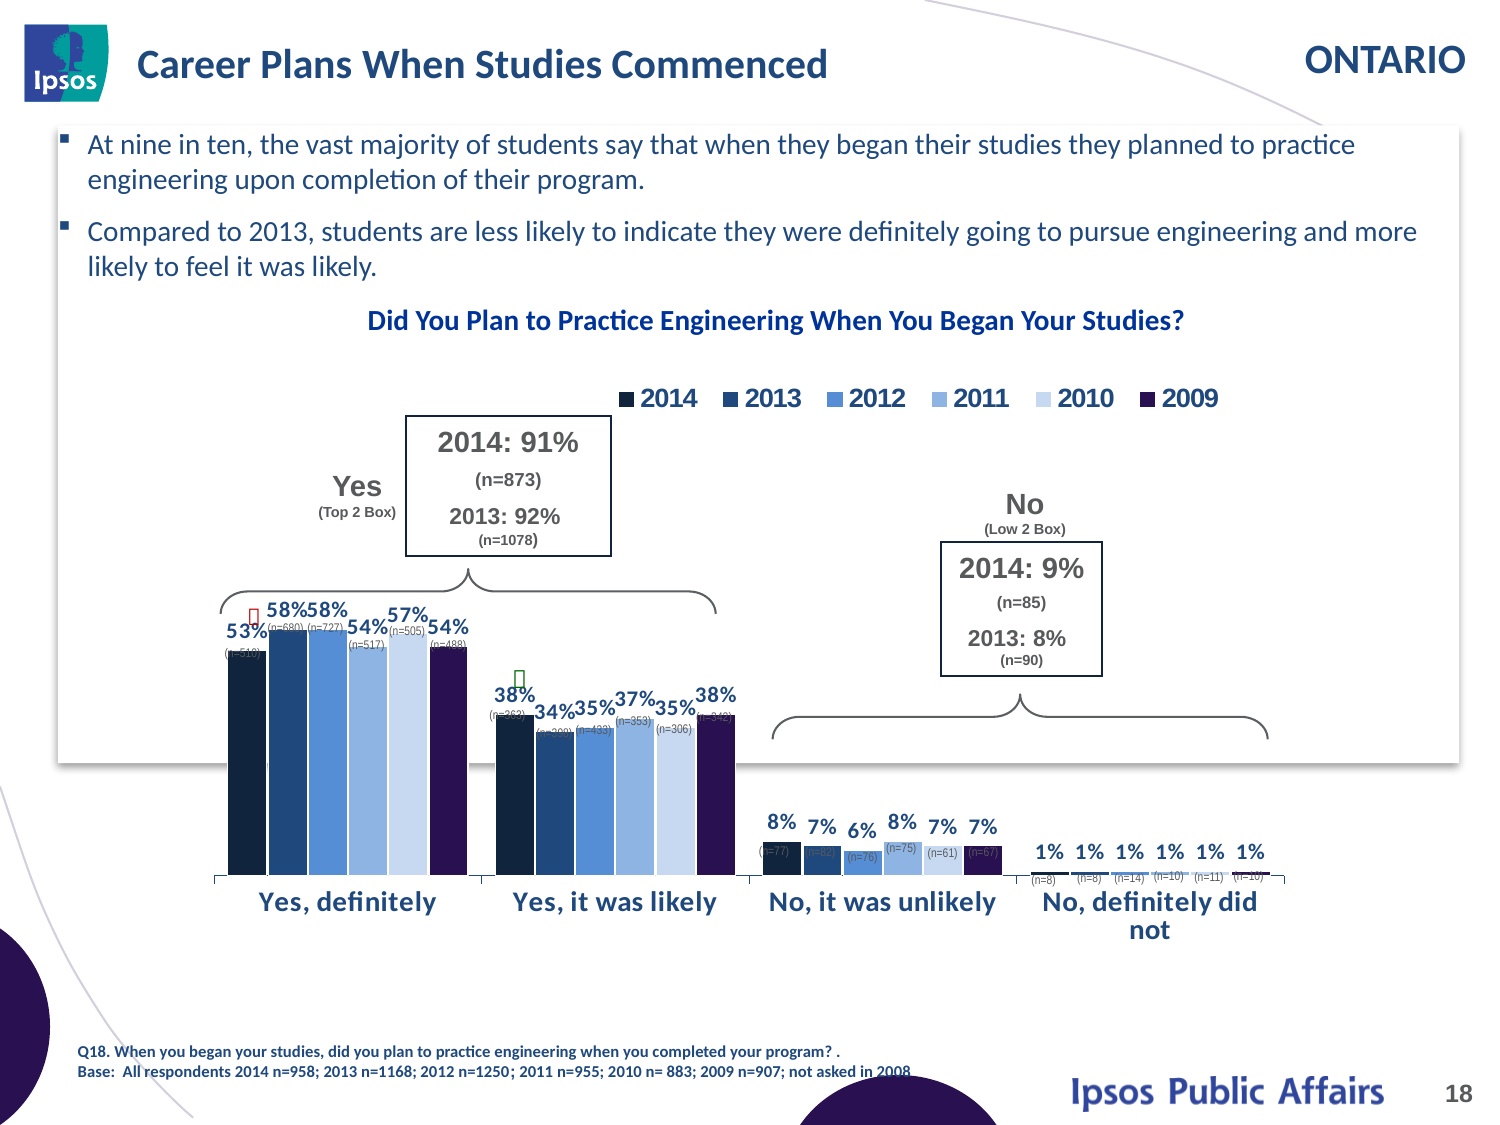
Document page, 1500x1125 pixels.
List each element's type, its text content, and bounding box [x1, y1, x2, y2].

text_box Q18. When you began your studies, did you plan to practice engineering when you completed your program? . Base: All respondents 2014 n=958; 2013 n=1168; 2012 n=1250; 2011 n=955; 2010 n= 883; 2009 n=907; not asked in 2008 [62, 1033, 1426, 1089]
slide_number 18 [1425, 1077, 1474, 1108]
list At nine in ten, the vast majority of students say that when they began their studies they planned to practice engineering upon completion of their program. Compared to 2013, students are less likely to indicate they were definitely going to pursue engineering and more likely to feel it was likely. [57, 125, 1460, 764]
chart [212, 378, 1408, 948]
picture [1072, 1089, 1384, 1112]
text_box Did You Plan to Practice Engineering When You Began Your Studies? [203, 294, 1351, 344]
title Career Plans When Studies Commenced [137, 19, 1477, 111]
